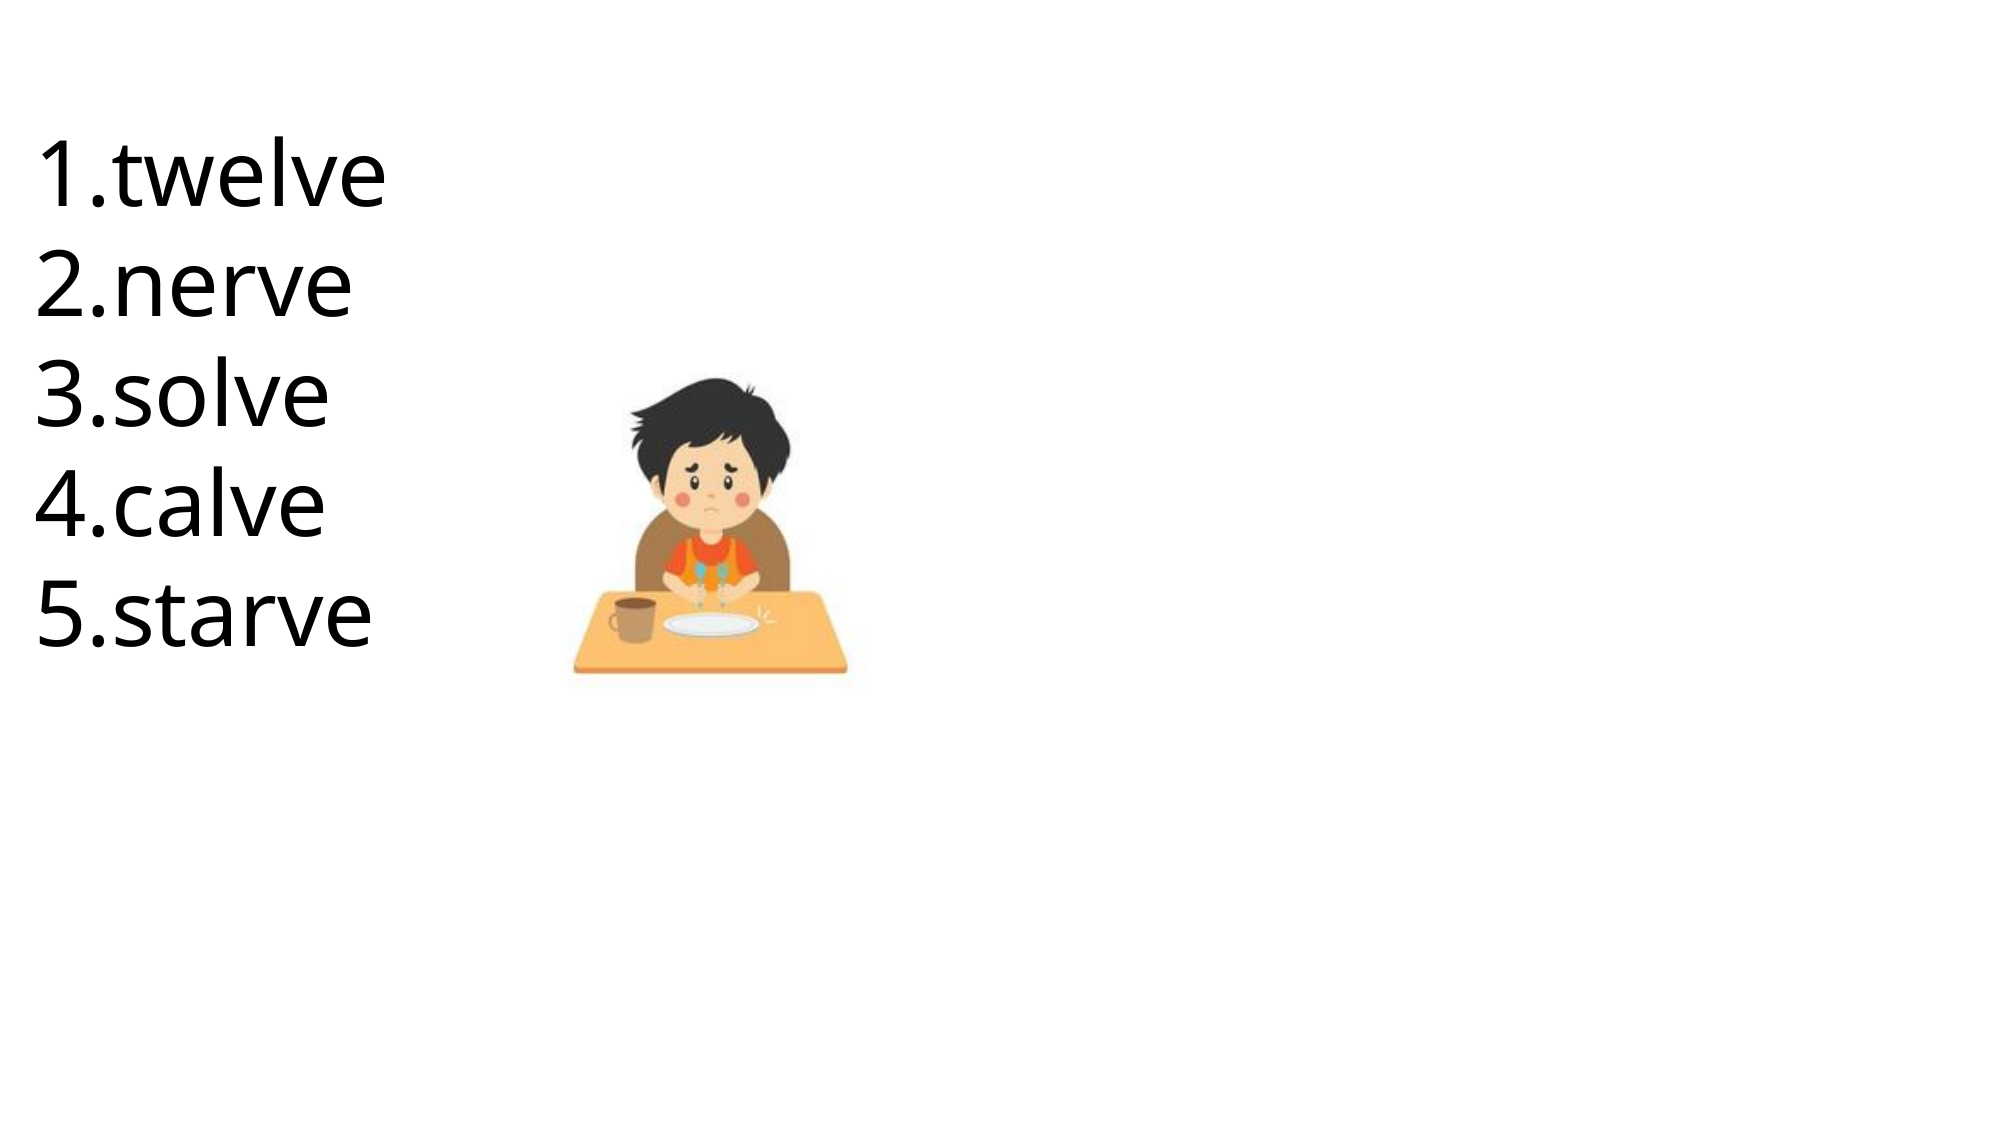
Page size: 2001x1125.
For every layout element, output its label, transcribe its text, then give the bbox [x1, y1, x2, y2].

picture [539, 358, 882, 701]
text_box twelve nerve solve calve starve [19, 107, 508, 828]
